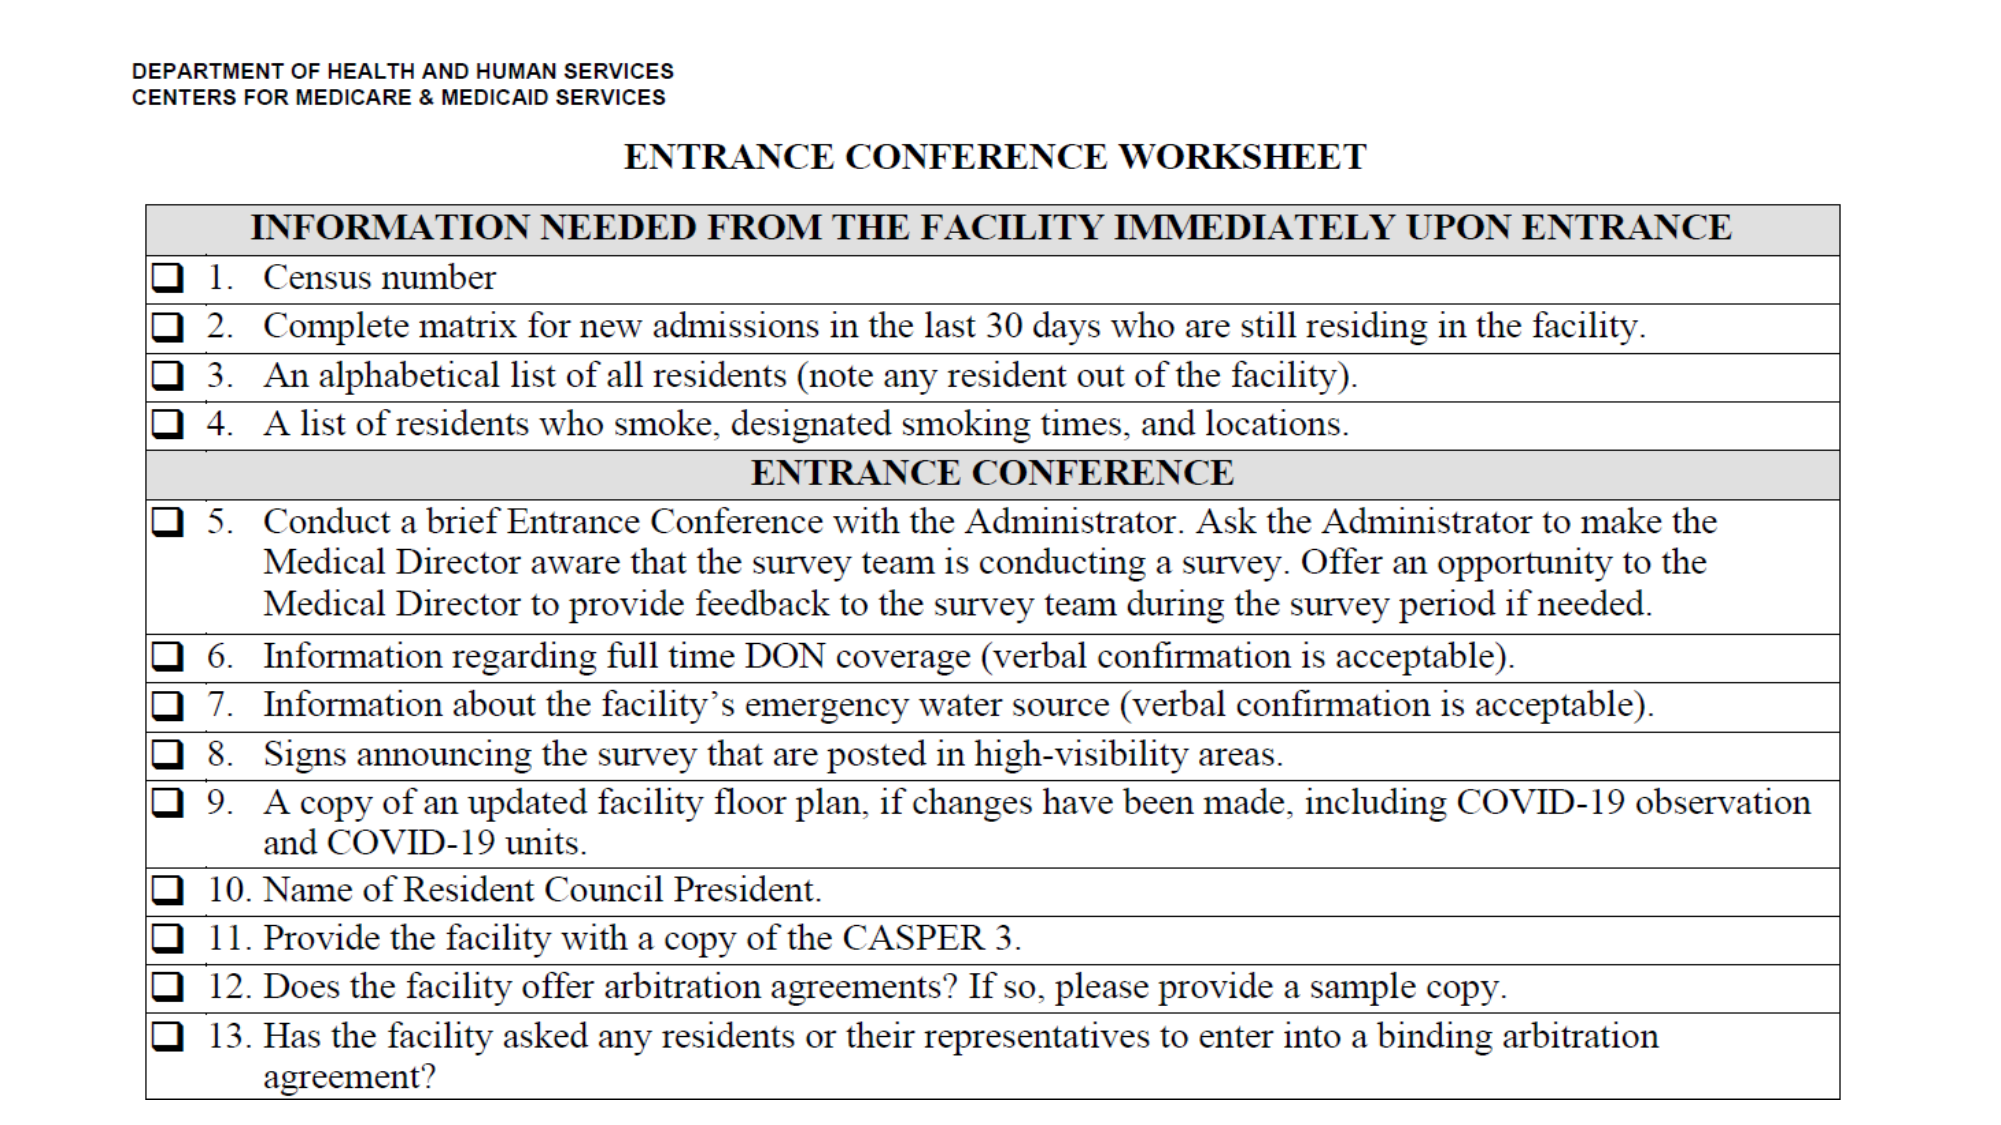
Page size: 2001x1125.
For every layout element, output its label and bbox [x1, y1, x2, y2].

picture [80, 27, 1920, 1101]
